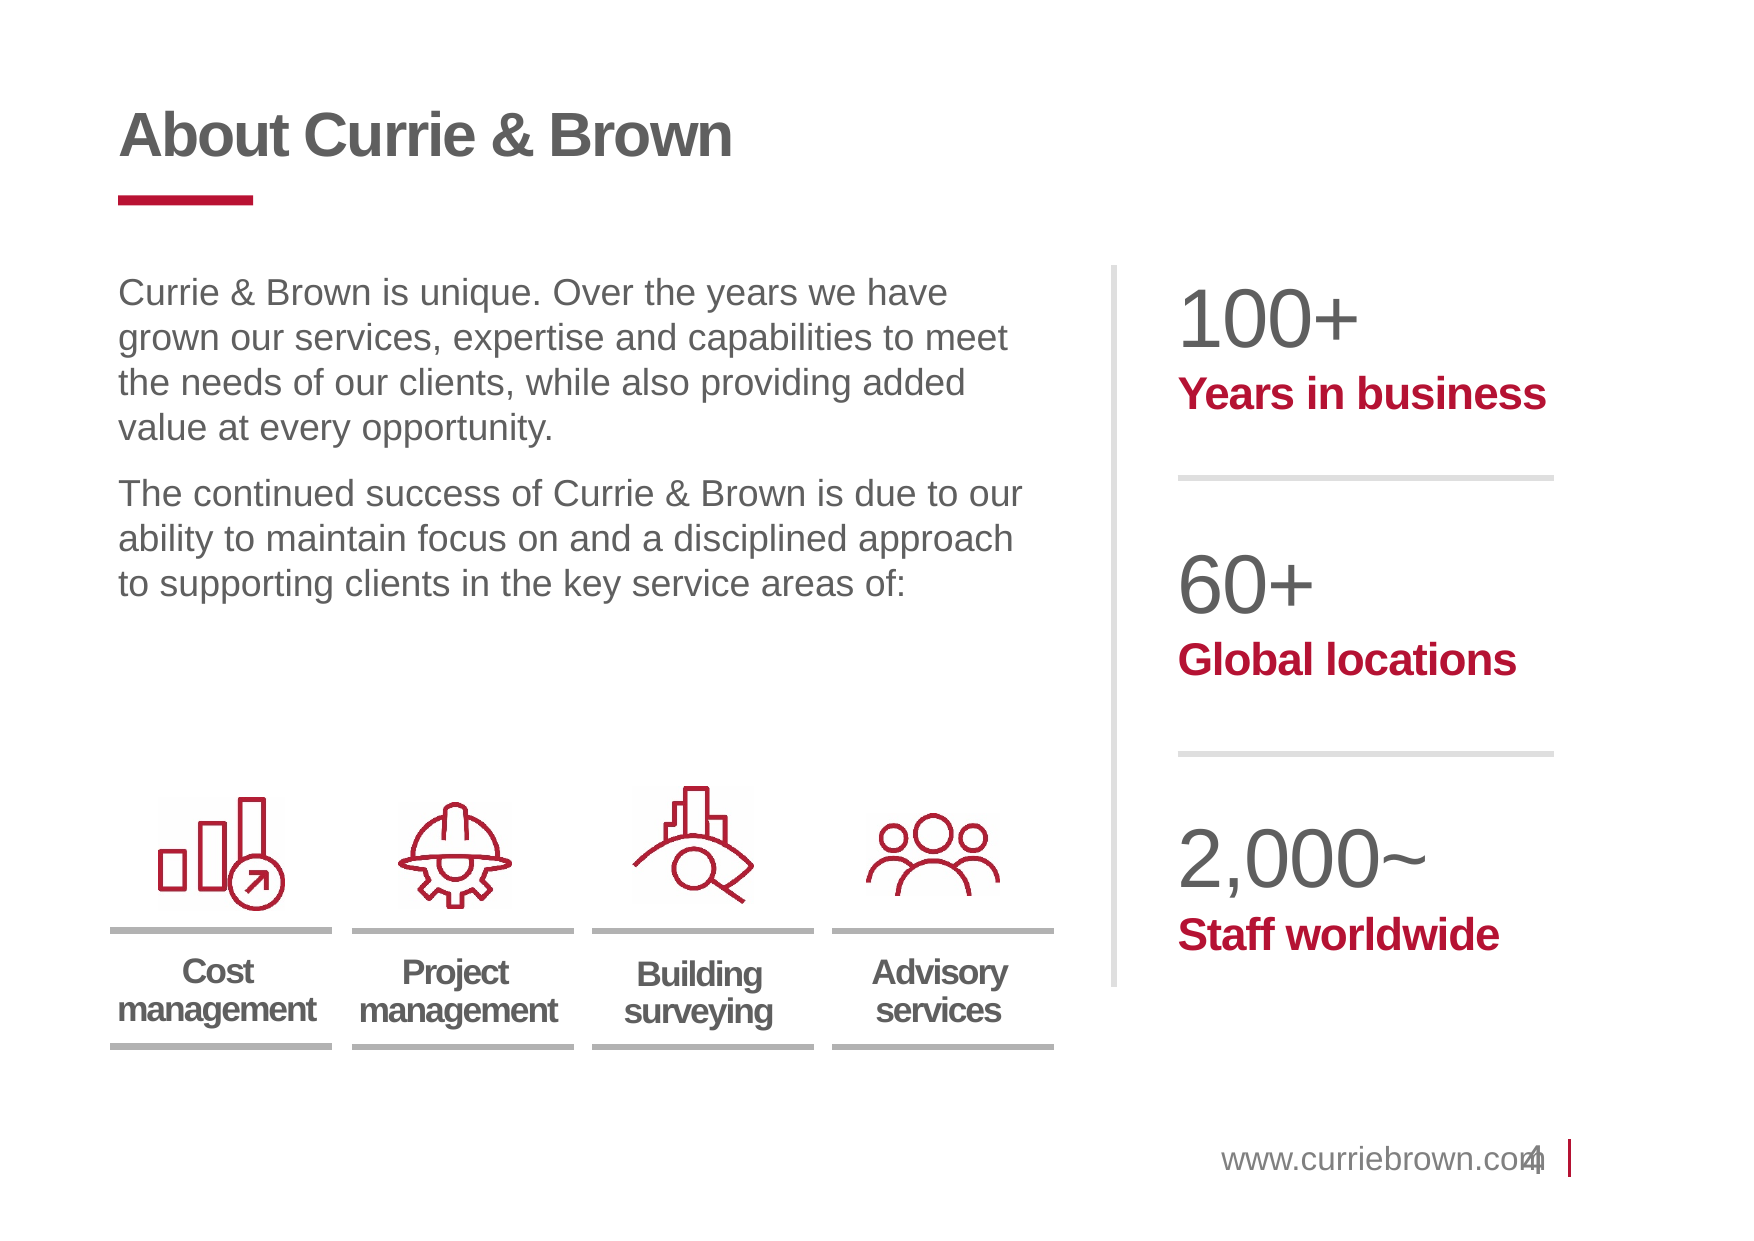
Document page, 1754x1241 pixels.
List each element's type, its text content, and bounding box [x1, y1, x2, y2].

list Currie & Brown is unique. Over the years we have grown our services, expertise and capabilities to meet the needs of our clients, while also providing added value at every opportunity. The continued success of Currie & Brown is due to our ability to maintain focus on and a disciplined approach to supporting clients in the key service areas of: [118, 268, 1048, 734]
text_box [351, 931, 574, 1048]
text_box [110, 930, 333, 1047]
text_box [592, 931, 815, 1048]
text_box 60+ Global locations [1177, 529, 1640, 698]
picture [397, 802, 512, 909]
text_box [832, 931, 1055, 1048]
text_box 2,000~ Staff worldwide [1177, 804, 1640, 919]
picture [158, 797, 285, 912]
picture [866, 813, 1000, 896]
text_box 100+ Years in business [1177, 263, 1640, 379]
list About Currie & Brown [118, 65, 1640, 169]
picture [632, 786, 754, 904]
